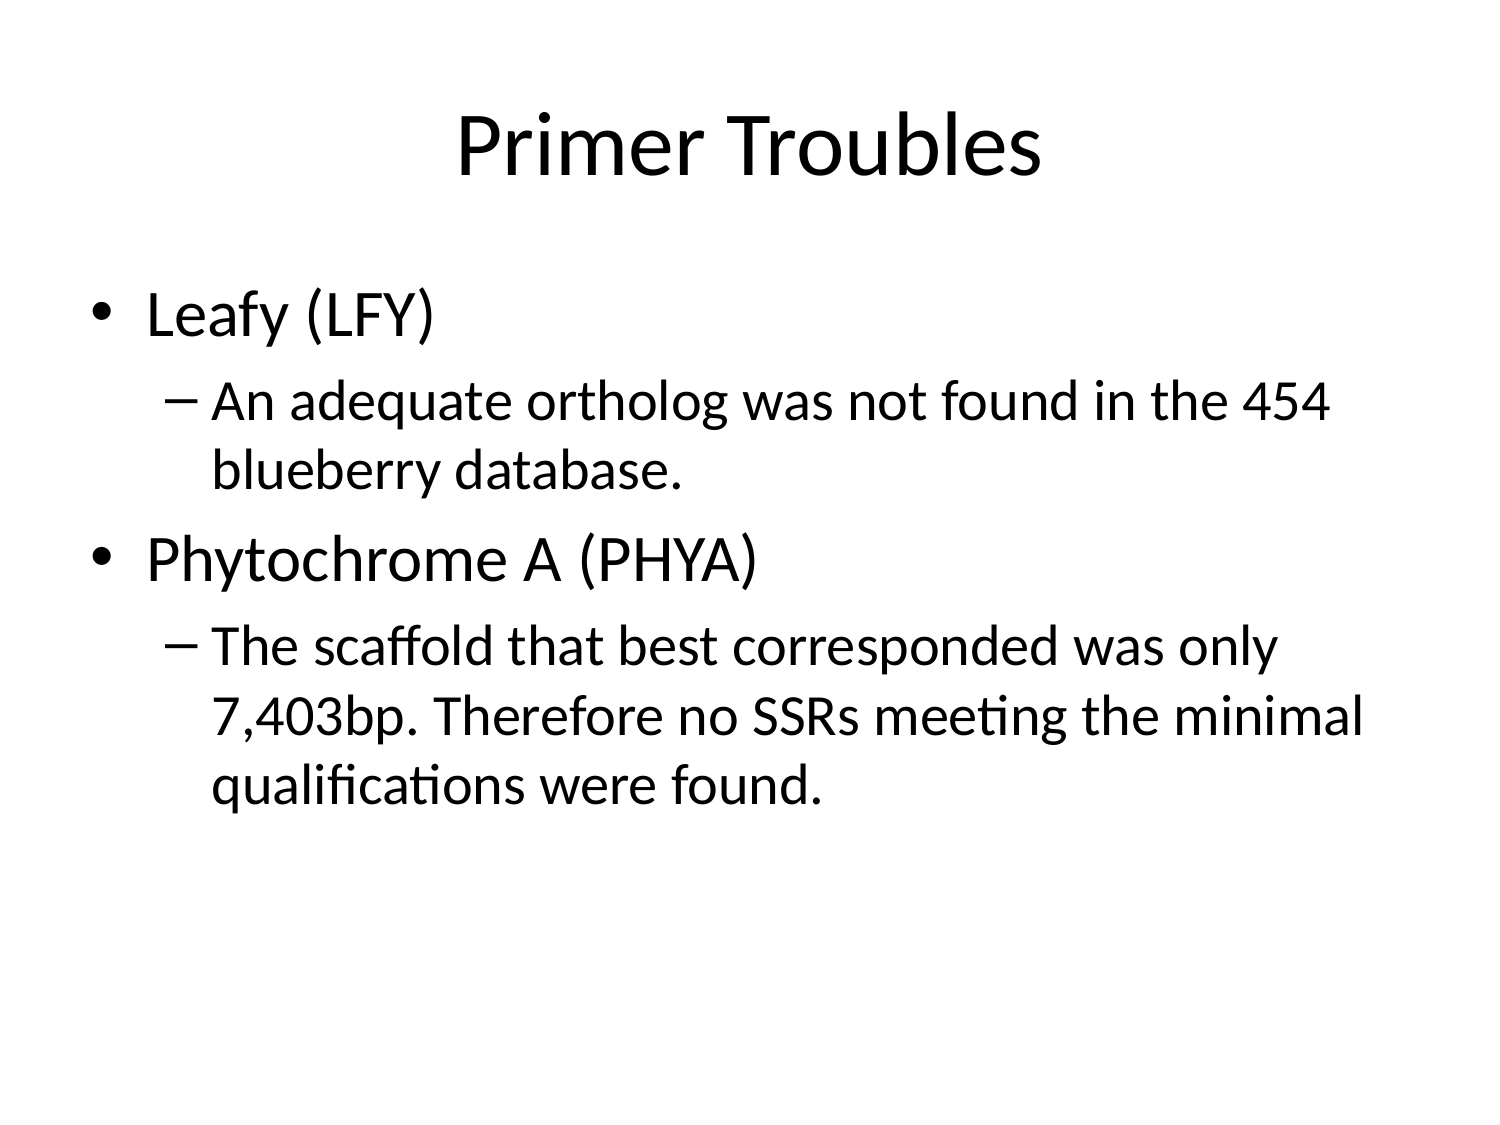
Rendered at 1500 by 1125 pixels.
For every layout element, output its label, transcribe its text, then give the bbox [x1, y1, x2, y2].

list Leafy (LFY) An adequate ortholog was not found in the 454 blueberry database. Phytochrome A (PHYA) The scaffold that best corresponded was only 7,403bp. Therefore no SSRs meeting the minimal qualifications were found. [75, 262, 1425, 1005]
title Primer Troubles [75, 45, 1425, 233]
